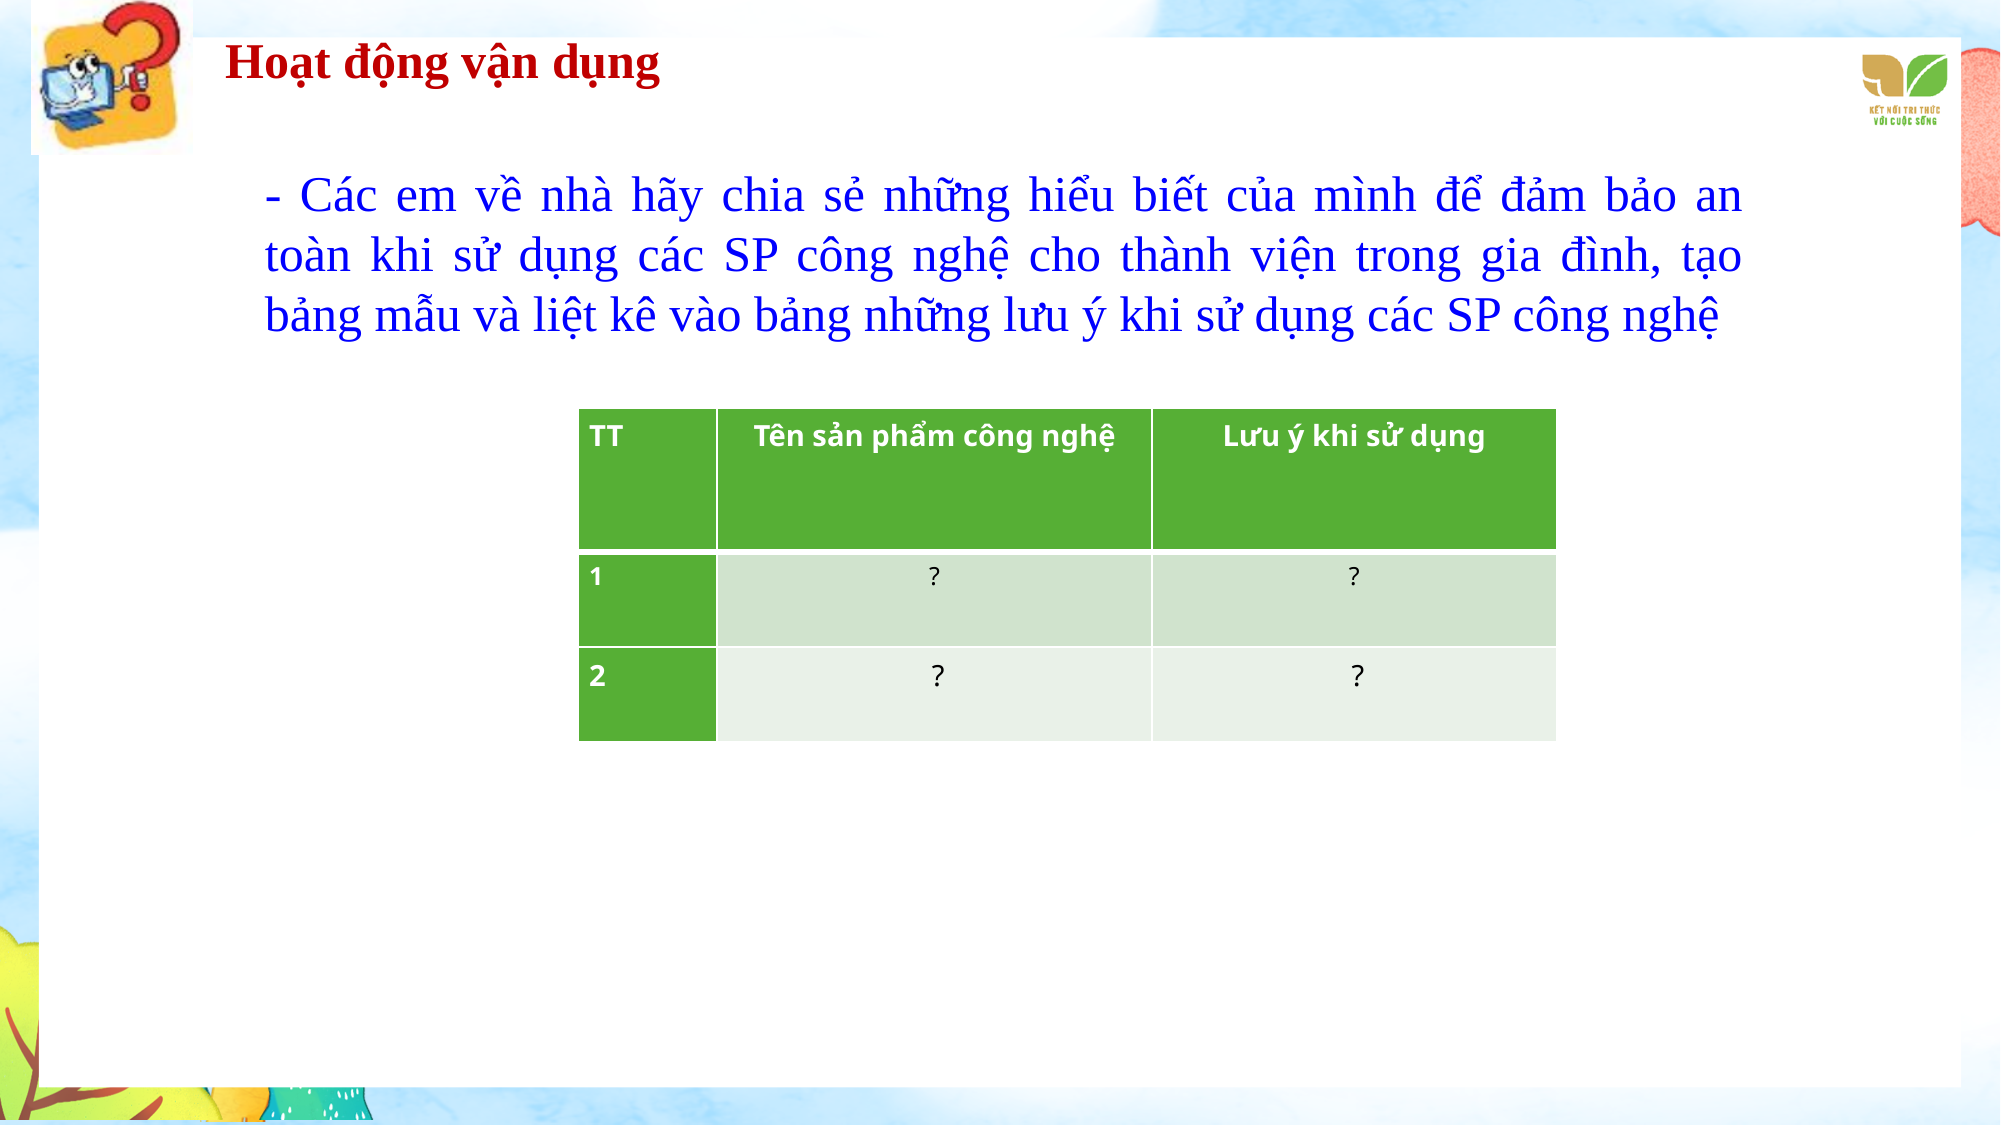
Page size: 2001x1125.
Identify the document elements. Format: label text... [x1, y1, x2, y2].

text_box Hoạt động vận dụng [210, 20, 1427, 96]
table_cell ? [718, 648, 1151, 741]
table_cell ? [1153, 648, 1556, 741]
table_header Lưu ý khi sử dụng [1153, 409, 1556, 549]
table_cell 1 [579, 555, 716, 646]
table_cell ? [1153, 555, 1556, 646]
table_cell 2 [579, 648, 716, 741]
table_header TT [579, 409, 716, 549]
text_box - Các em về nhà hãy chia sẻ những hiểu biết của mình để đảm bảo an toàn khi sử dụng các SP công nghệ cho thành viện trong gia đình, tạo bảng mẫu và liệt kê vào bảng những lưu ý khi sử dụng các SP công nghệ [249, 153, 1759, 349]
text_box [25, 0, 30, 27]
table_header Tên sản phẩm công nghệ [718, 409, 1151, 549]
picture [0, 0, 2001, 1125]
table_cell ? [718, 555, 1151, 646]
